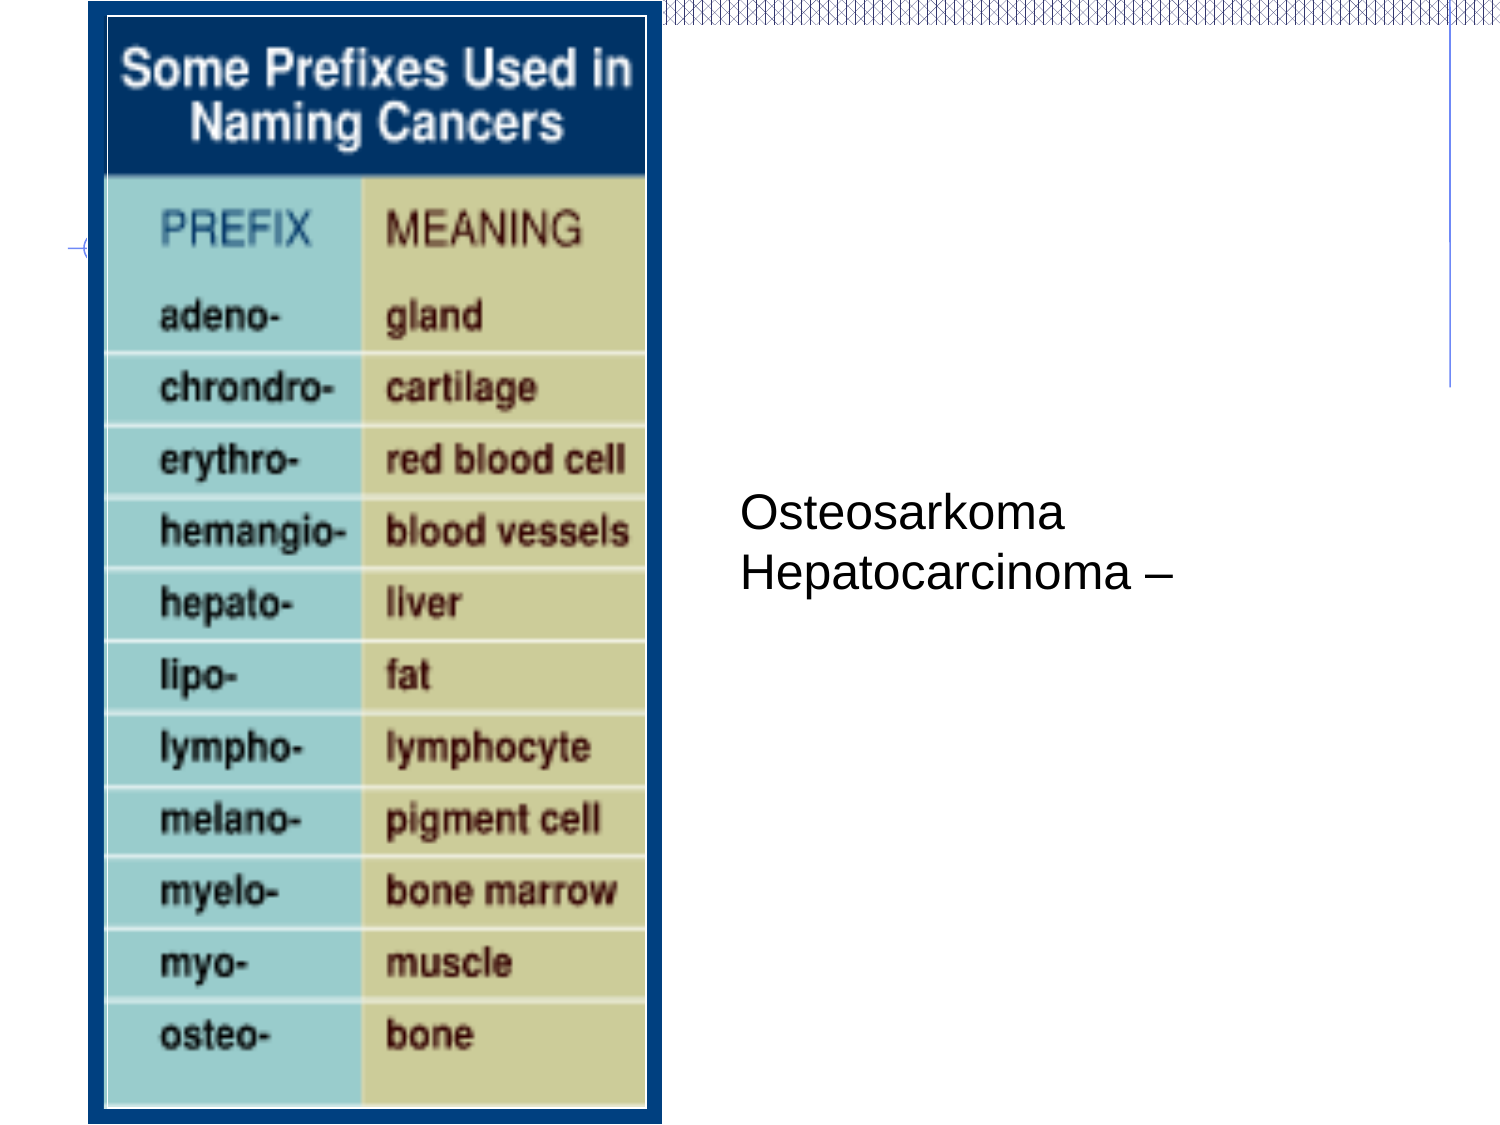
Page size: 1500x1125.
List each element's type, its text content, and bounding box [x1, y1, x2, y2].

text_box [87, 0, 663, 1125]
text_box Osteosarkoma Hepatocarcinoma – [666, 412, 1338, 608]
